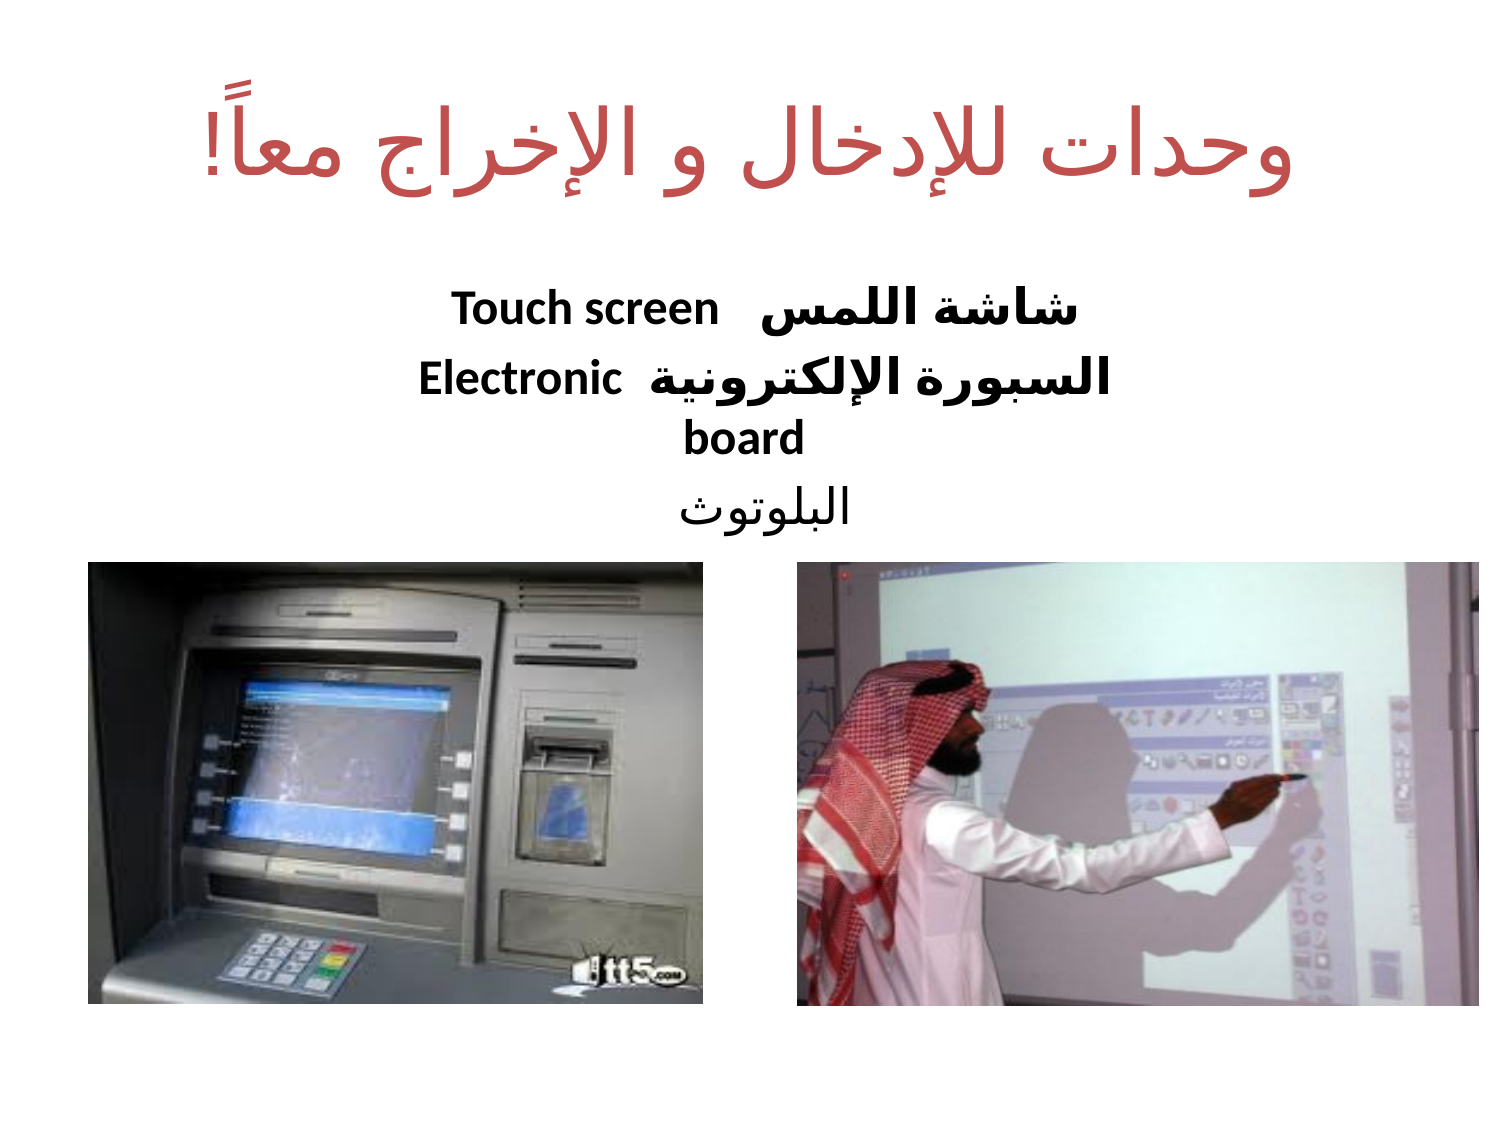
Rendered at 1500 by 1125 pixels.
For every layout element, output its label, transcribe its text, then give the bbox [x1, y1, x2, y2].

picture [88, 562, 703, 1005]
list شاشة اللمس Touch screen السبورة الإلكترونية Electronic board البلوتوث [348, 267, 1184, 470]
picture [796, 562, 1479, 1006]
title وحدات للإدخال و الإخراج معاً! [75, 45, 1425, 233]
